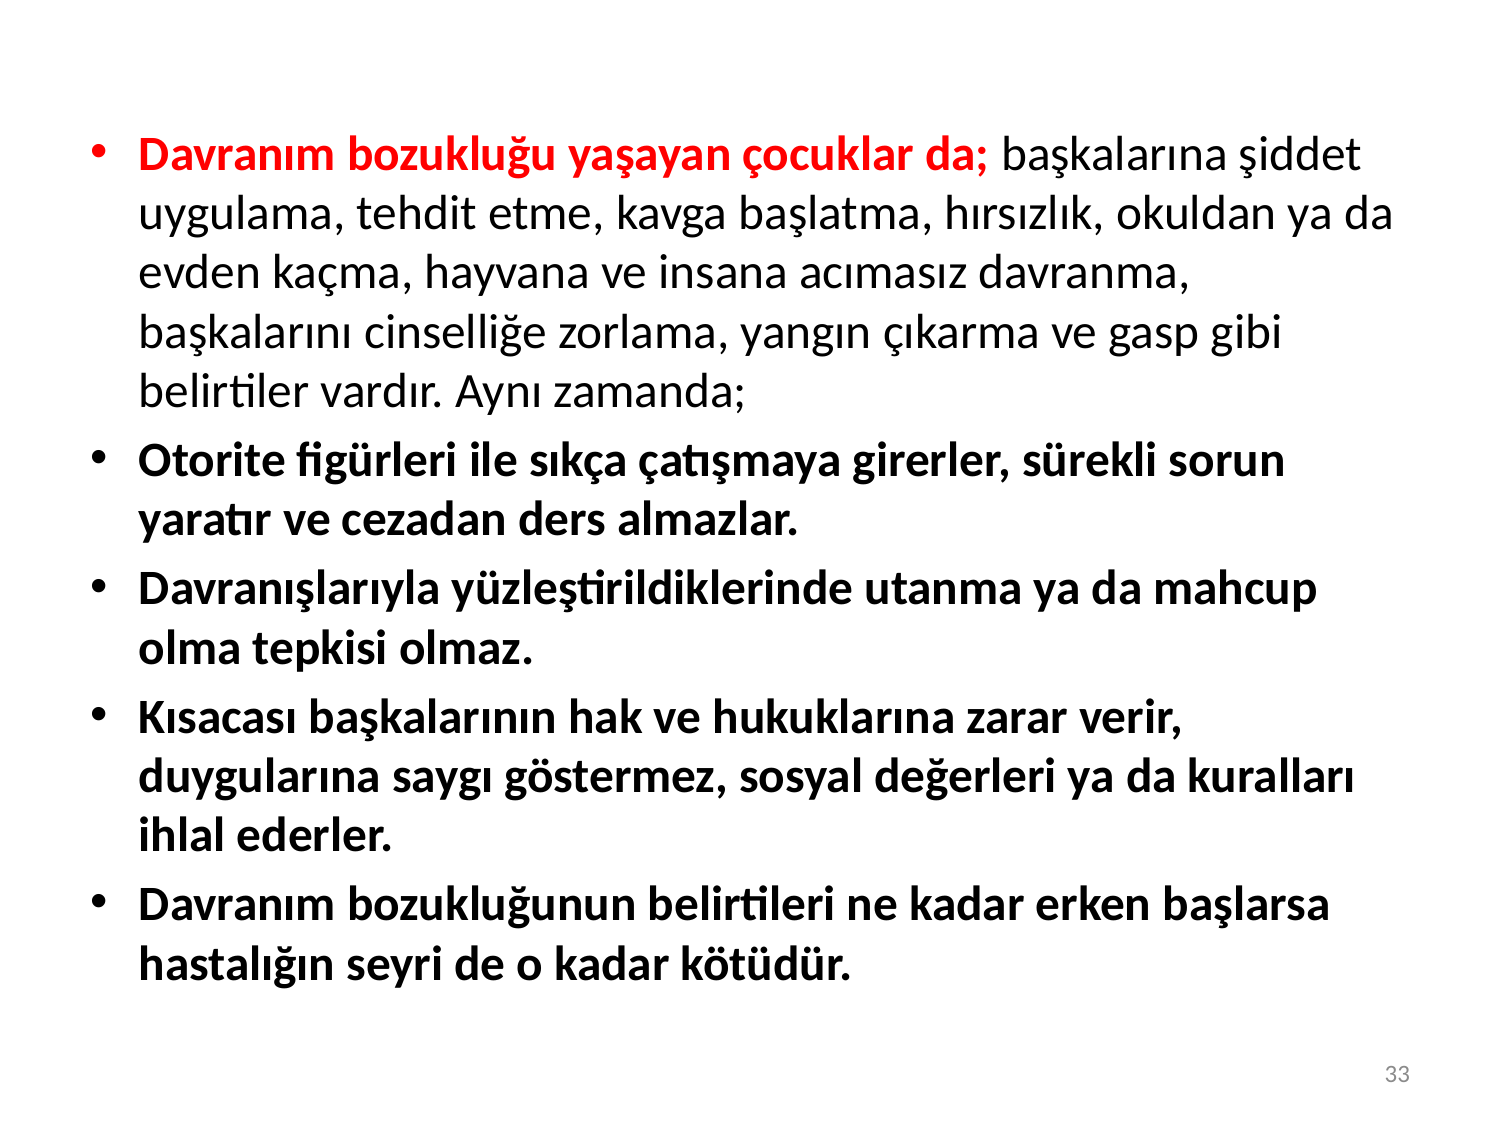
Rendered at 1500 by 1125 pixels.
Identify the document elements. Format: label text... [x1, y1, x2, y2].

slide_number 33 [1074, 1042, 1425, 1103]
list Davranım bozukluğu yaşayan çocuklar da; başkalarına şiddet uygulama, tehdit etme, kavga başlatma, hırsızlık, okuldan ya da evden kaçma, hayvana ve insana acımasız davranma, başkalarını cinselliğe zorlama, yangın çıkarma ve gasp gibi belirtiler vardır. Aynı zamanda; Otorite figürleri ile sıkça çatışmaya girerler, sürekli sorun yaratır ve cezadan ders almazlar. Davranışlarıyla yüzleştirildiklerinde utanma ya da mahcup olma tepkisi olmaz. Kısacası başkalarının hak ve hukuklarına zarar verir, duygularına saygı göstermez, sosyal değerleri ya da kuralları ihlal ederler. Davranım bozukluğunun belirtileri ne kadar erken başlarsa hastalığın seyri de o kadar kötüdür. [75, 113, 1425, 1005]
